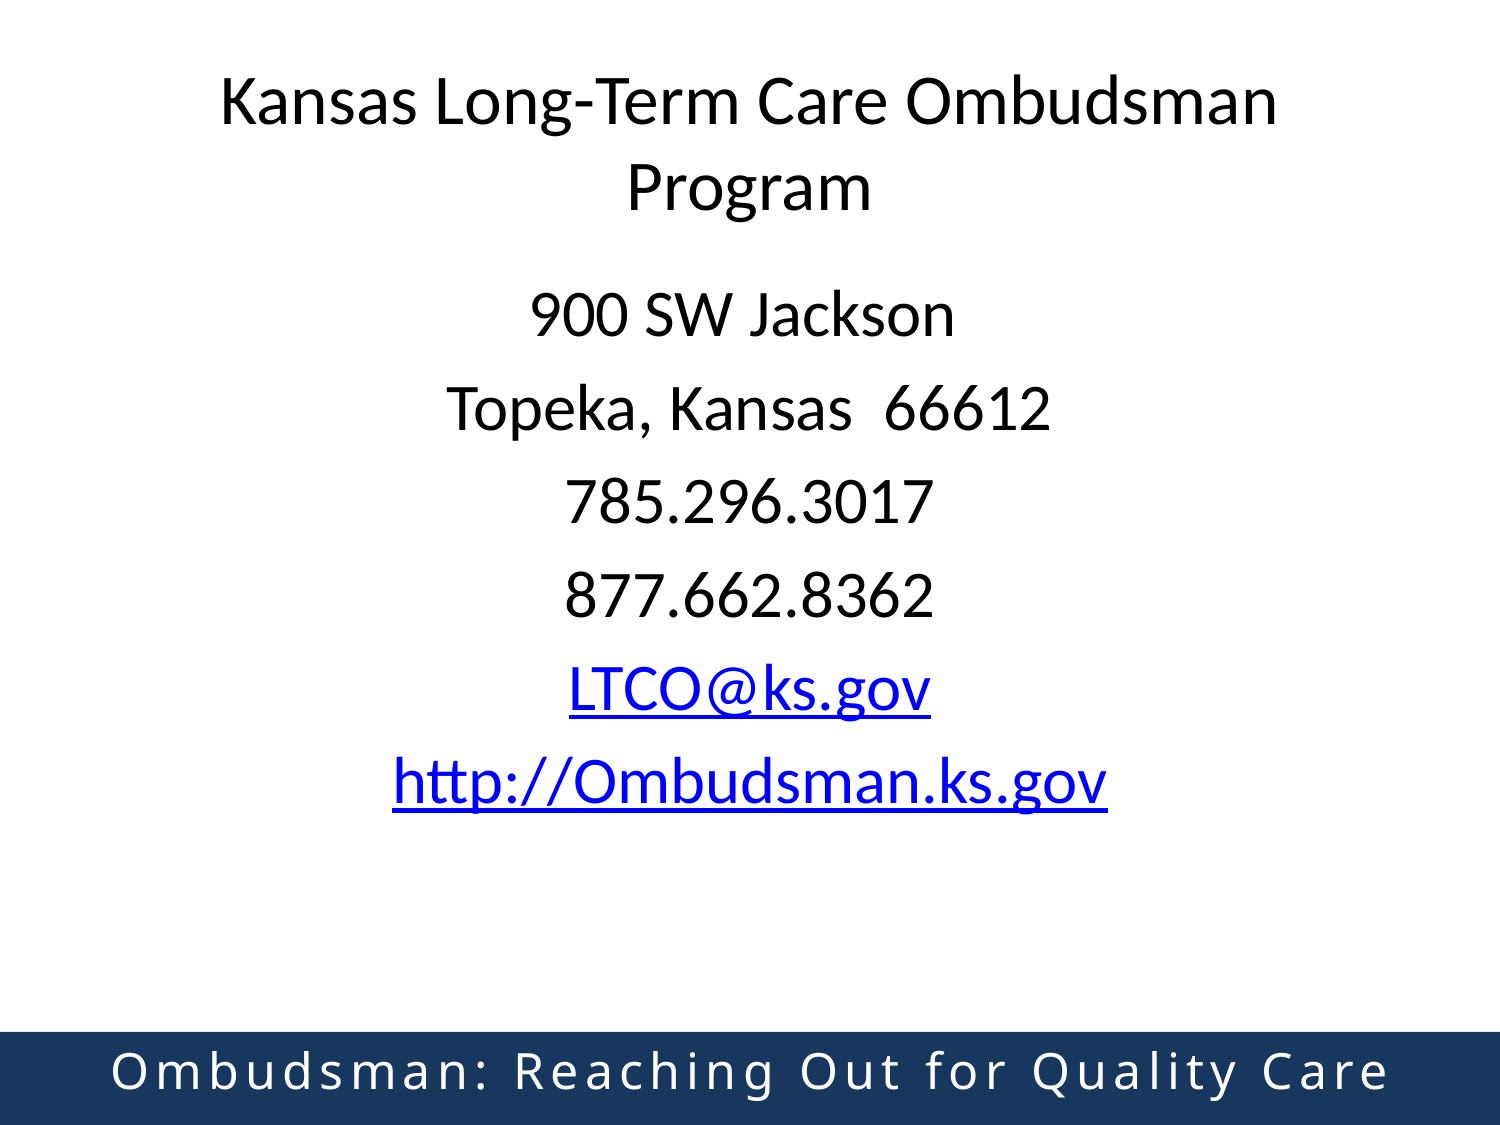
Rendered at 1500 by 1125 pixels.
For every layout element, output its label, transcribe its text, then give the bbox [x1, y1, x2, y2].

list 900 SW Jackson Topeka, Kansas 66612 785.296.3017 877.662.8362 LTCO@ks.gov http://Ombudsman.ks.gov [75, 262, 1425, 1005]
title Kansas Long-Term Care Ombudsman Program [75, 45, 1425, 233]
